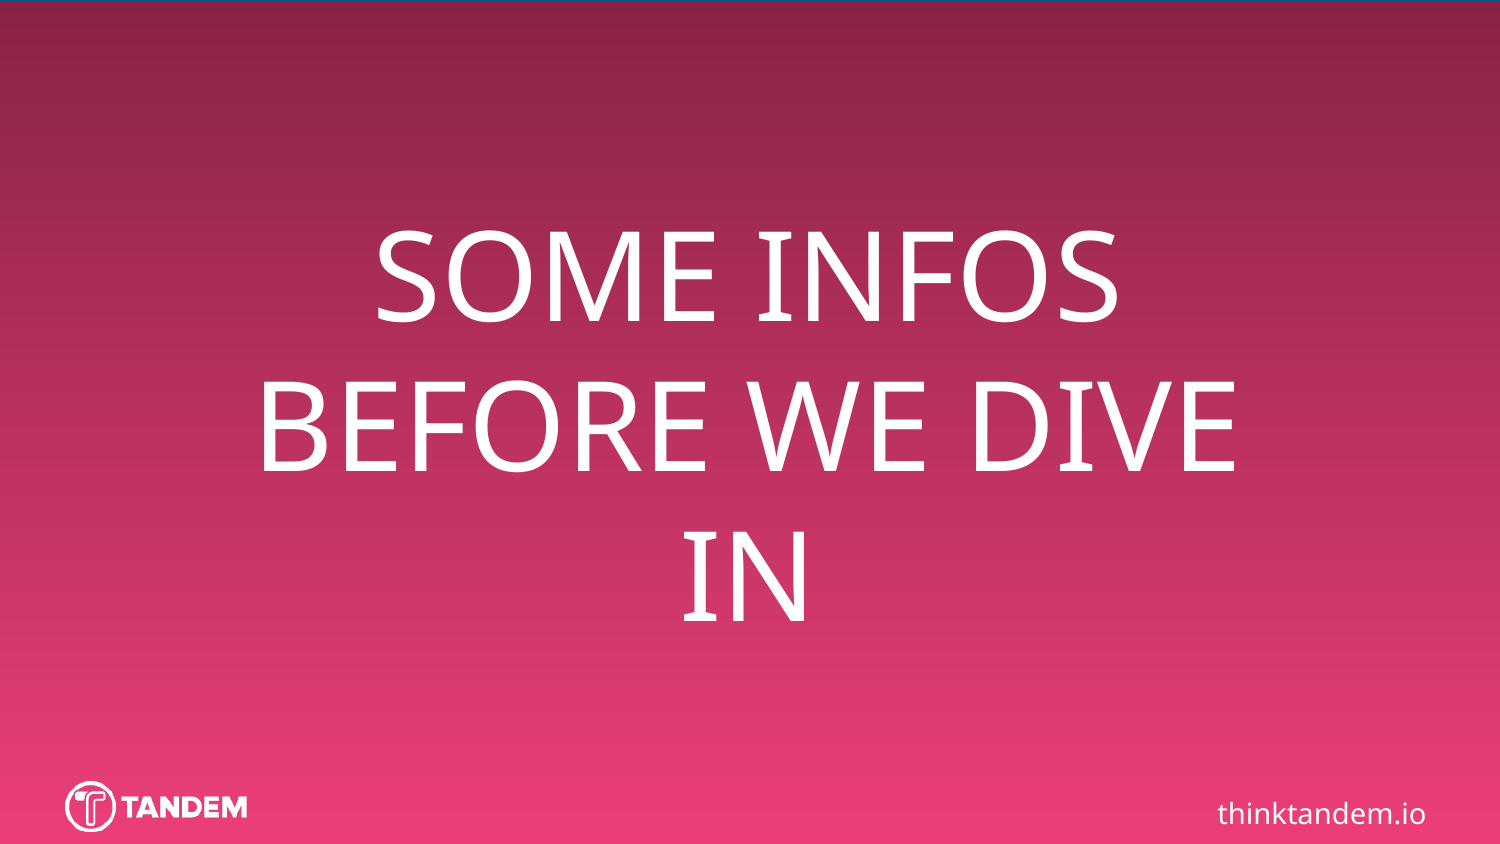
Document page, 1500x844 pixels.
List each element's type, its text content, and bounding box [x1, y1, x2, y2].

text_box SOME INFOS BEFORE WE DIVE IN [237, 180, 1259, 627]
picture [65, 780, 247, 832]
